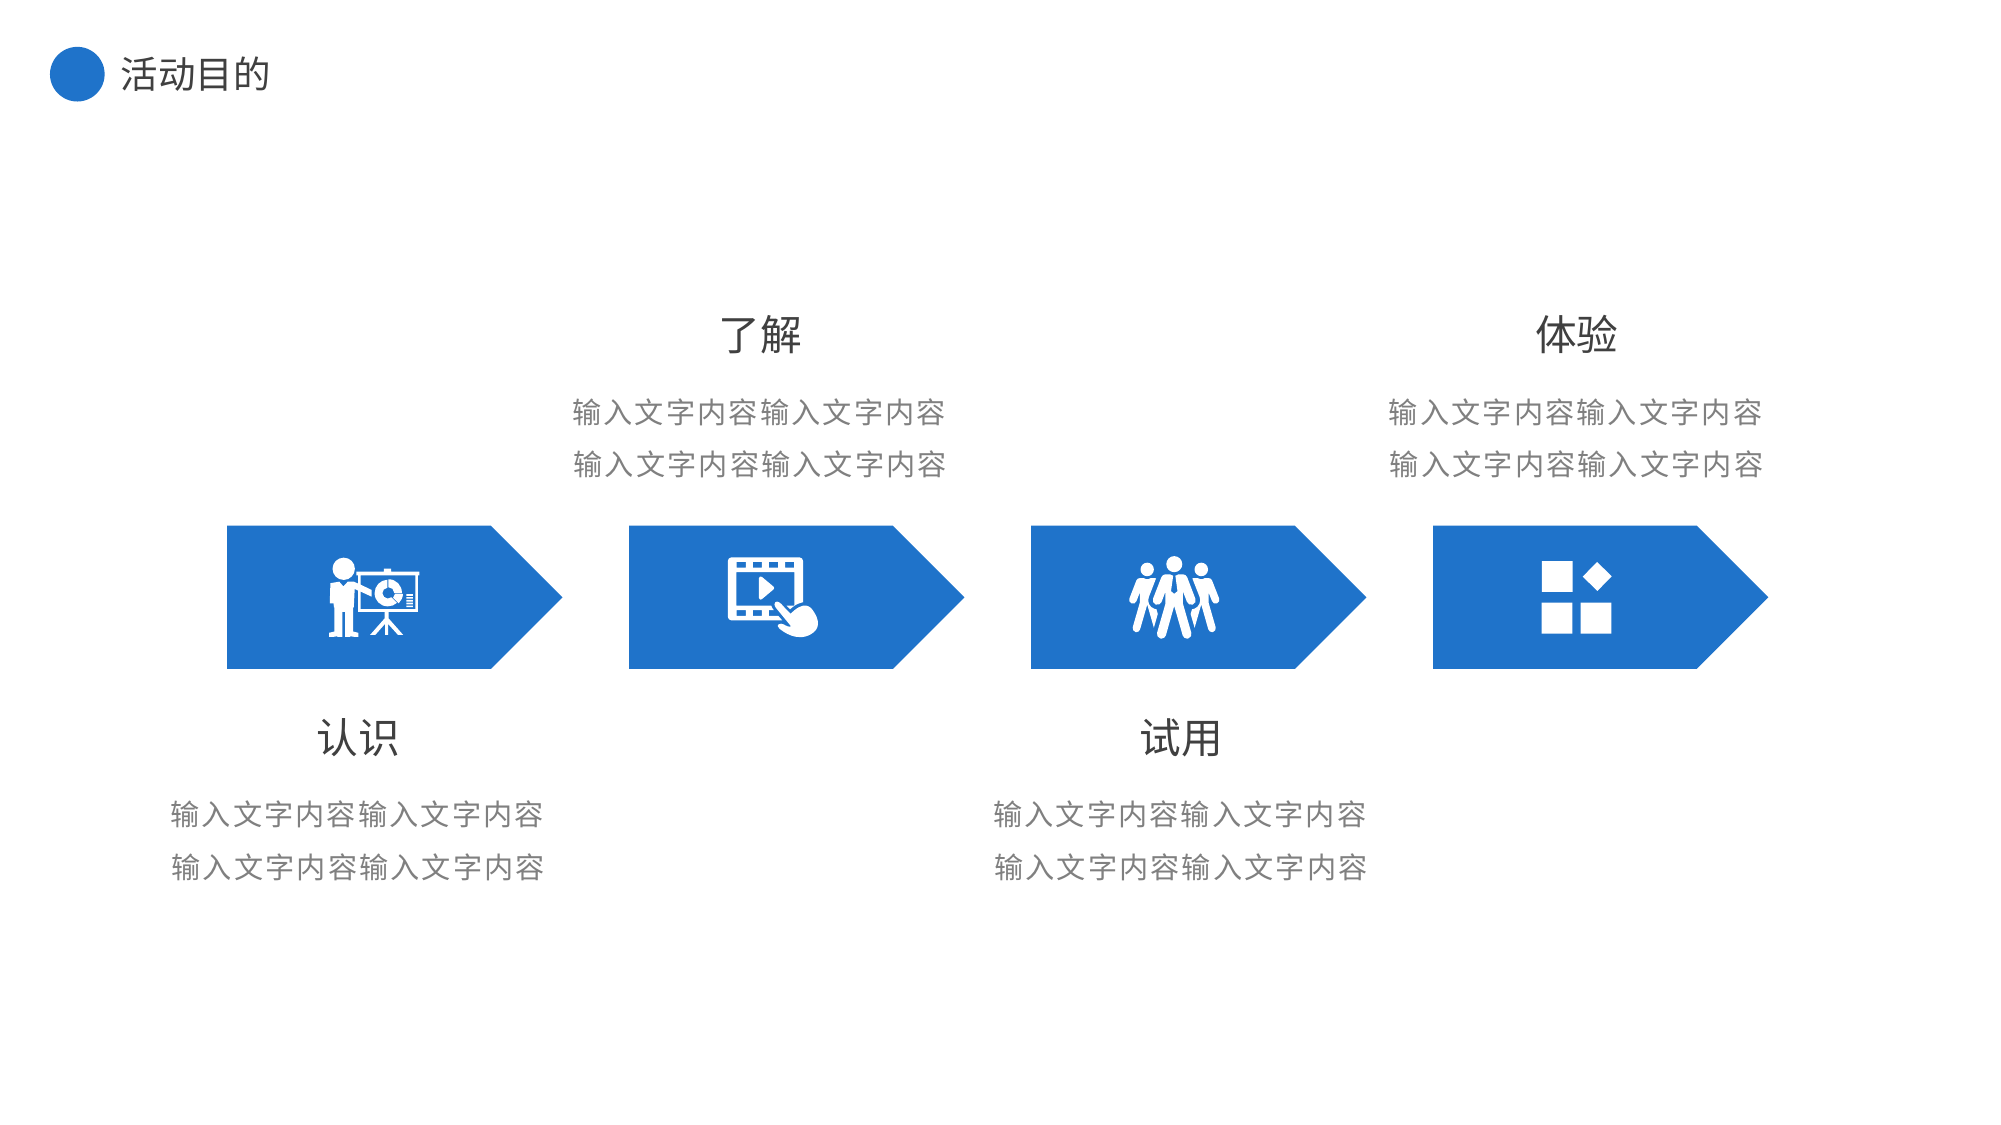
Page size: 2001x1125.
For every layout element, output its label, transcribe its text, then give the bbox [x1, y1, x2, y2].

text_box [48, 45, 104, 103]
text_box 试用 [964, 704, 1398, 769]
text_box 输入文字内容输入文字内容输入文字内容输入文字内容 [1360, 369, 1794, 489]
text_box 体验 [1359, 301, 1794, 367]
text_box 输入文字内容输入文字内容输入文字内容输入文字内容 [543, 369, 978, 489]
text_box 输入文字内容输入文字内容输入文字内容输入文字内容 [964, 771, 1398, 892]
text_box 认识 [141, 704, 576, 769]
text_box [629, 525, 965, 669]
text_box 活动目的 [104, 43, 287, 104]
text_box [227, 525, 563, 669]
text_box 输入文字内容输入文字内容输入文字内容输入文字内容 [141, 771, 576, 892]
text_box 了解 [543, 301, 978, 367]
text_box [1432, 525, 1769, 669]
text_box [1031, 525, 1367, 669]
